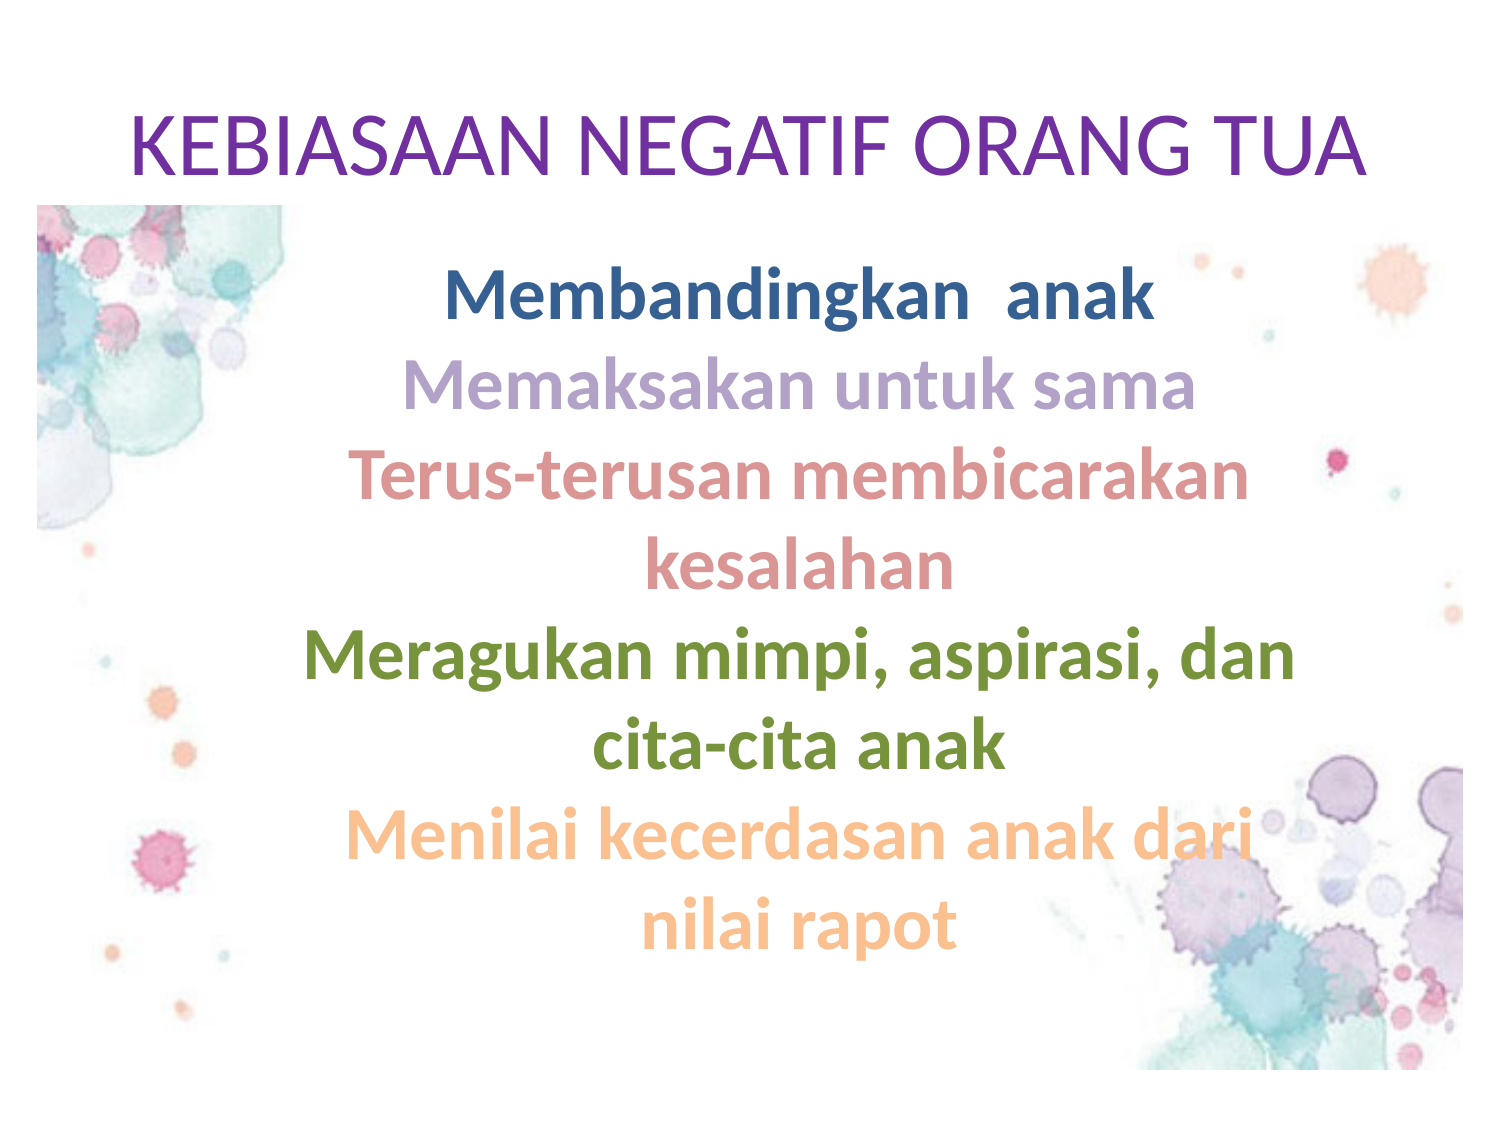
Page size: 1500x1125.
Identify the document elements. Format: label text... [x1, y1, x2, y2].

picture [37, 205, 1463, 1070]
title KEBIASAAN NEGATIF ORANG TUA [75, 45, 1425, 204]
